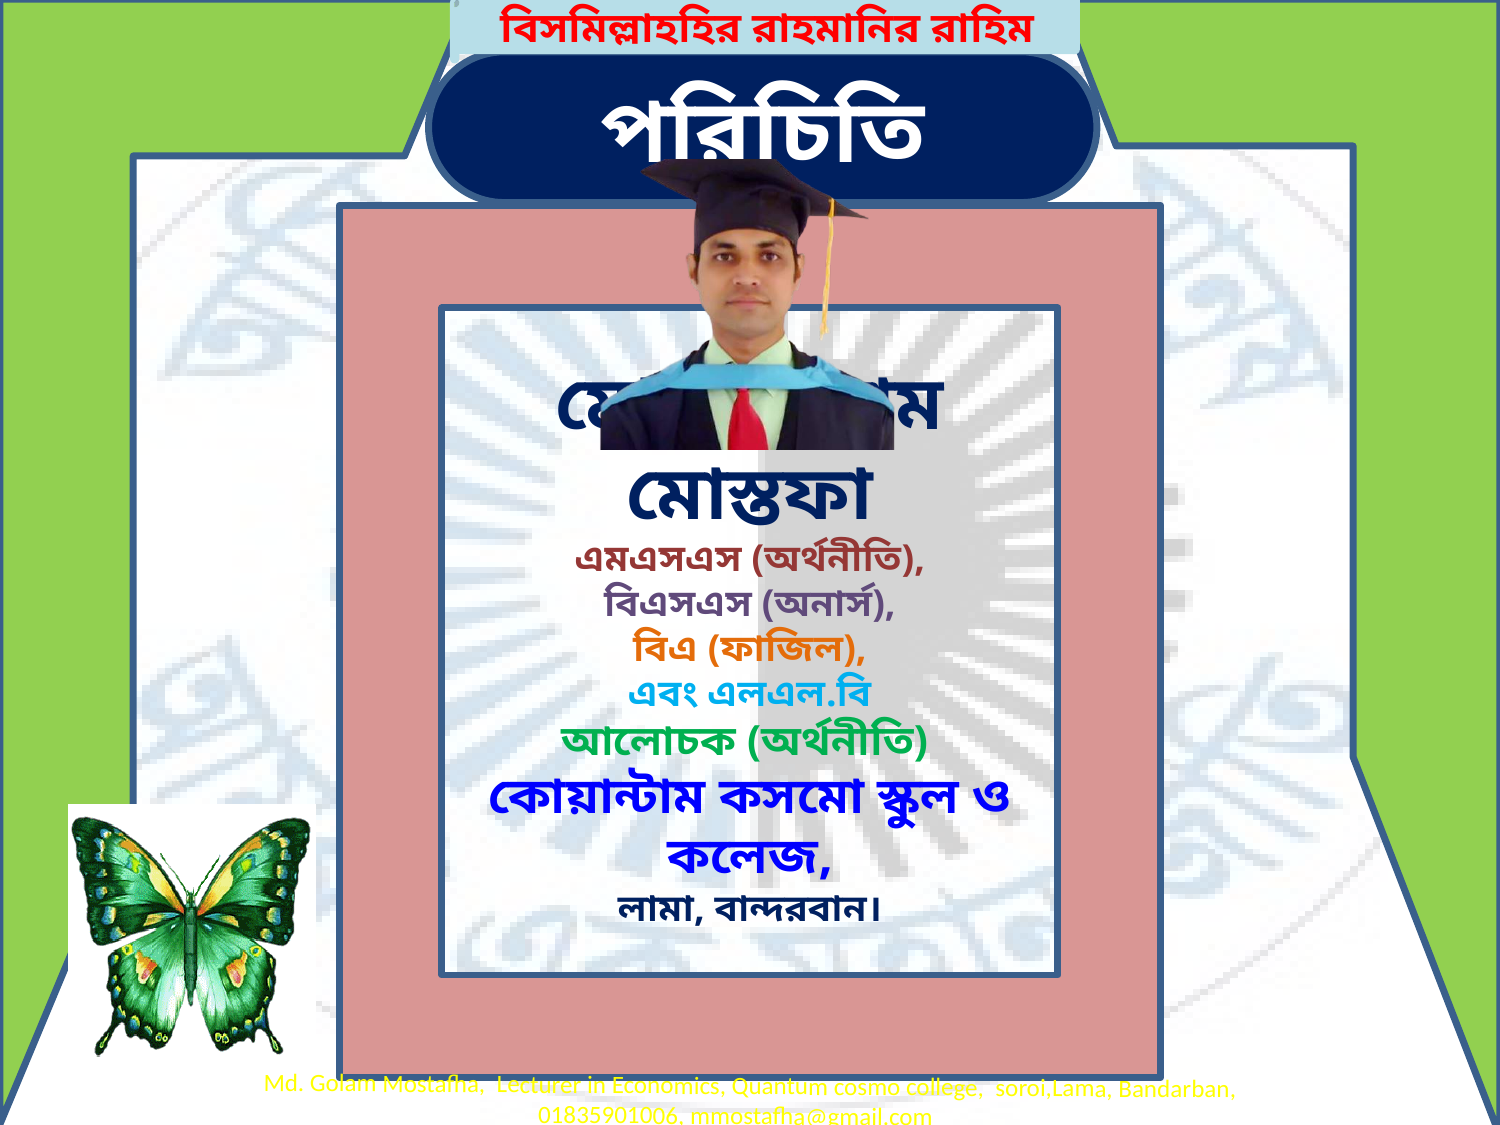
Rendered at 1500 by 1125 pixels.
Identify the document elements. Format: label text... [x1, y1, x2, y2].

footer Md. Golam Mostafha, Lecturer in Economics, Quantum cosmo college, soroi,Lama, Bandarban, 01835901006, mmostafha@gmail.com [210, 1064, 1289, 1125]
text_box [1078, 0, 1500, 1125]
text_box [0, 0, 447, 1125]
picture [581, 159, 919, 451]
text_box পরিচিতি [425, 58, 1101, 202]
text_box বিসমিল্লাহহির রাহমানির রাহিম [446, 0, 1084, 67]
text_box মোঃ গোলাম মোস্তফা এমএসএস (অর্থনীতি), বিএসএস (অনার্স), বিএ (ফাজিল), এবং এলএল.বি আলোচক (অর্থনীতি) কোয়ান্টাম কসমো স্কুল ও কলেজ, লামা, বান্দরবান। [336, 202, 1164, 1071]
picture [67, 803, 316, 1067]
